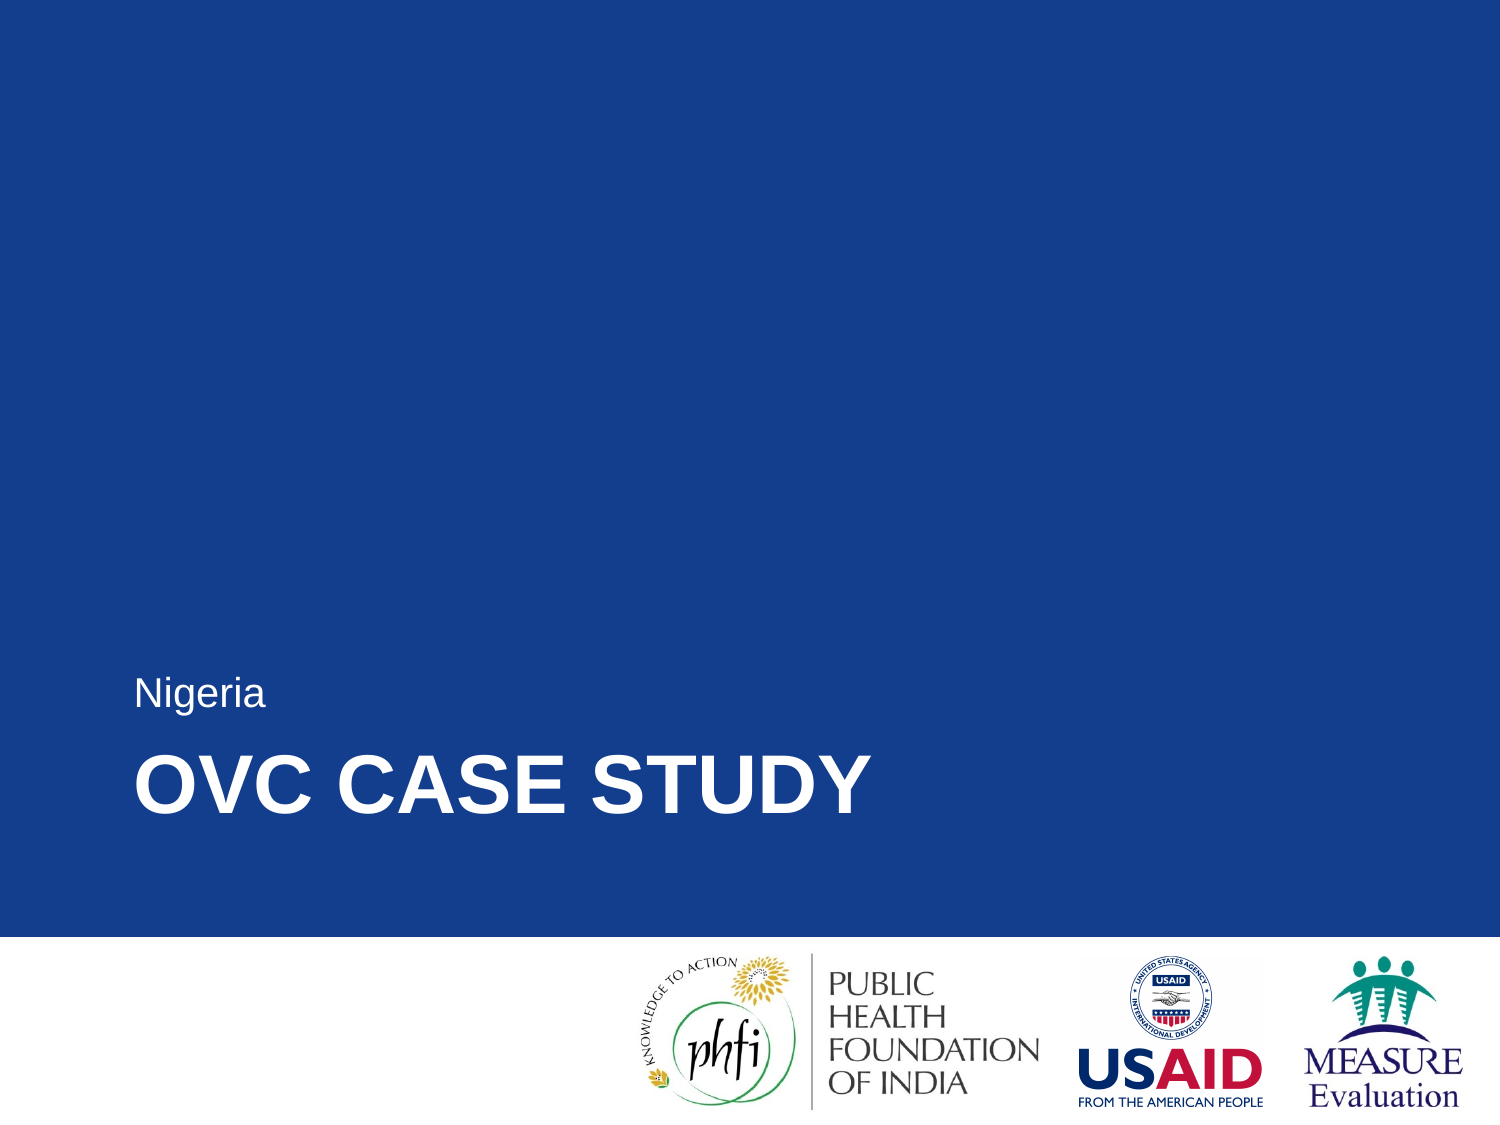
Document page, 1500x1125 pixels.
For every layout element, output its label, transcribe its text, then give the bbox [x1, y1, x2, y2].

list Nigeria [118, 476, 1394, 723]
picture [1304, 956, 1463, 1107]
picture [631, 947, 1043, 1113]
title OVC Case Study [118, 723, 1394, 947]
picture [1079, 956, 1263, 1107]
